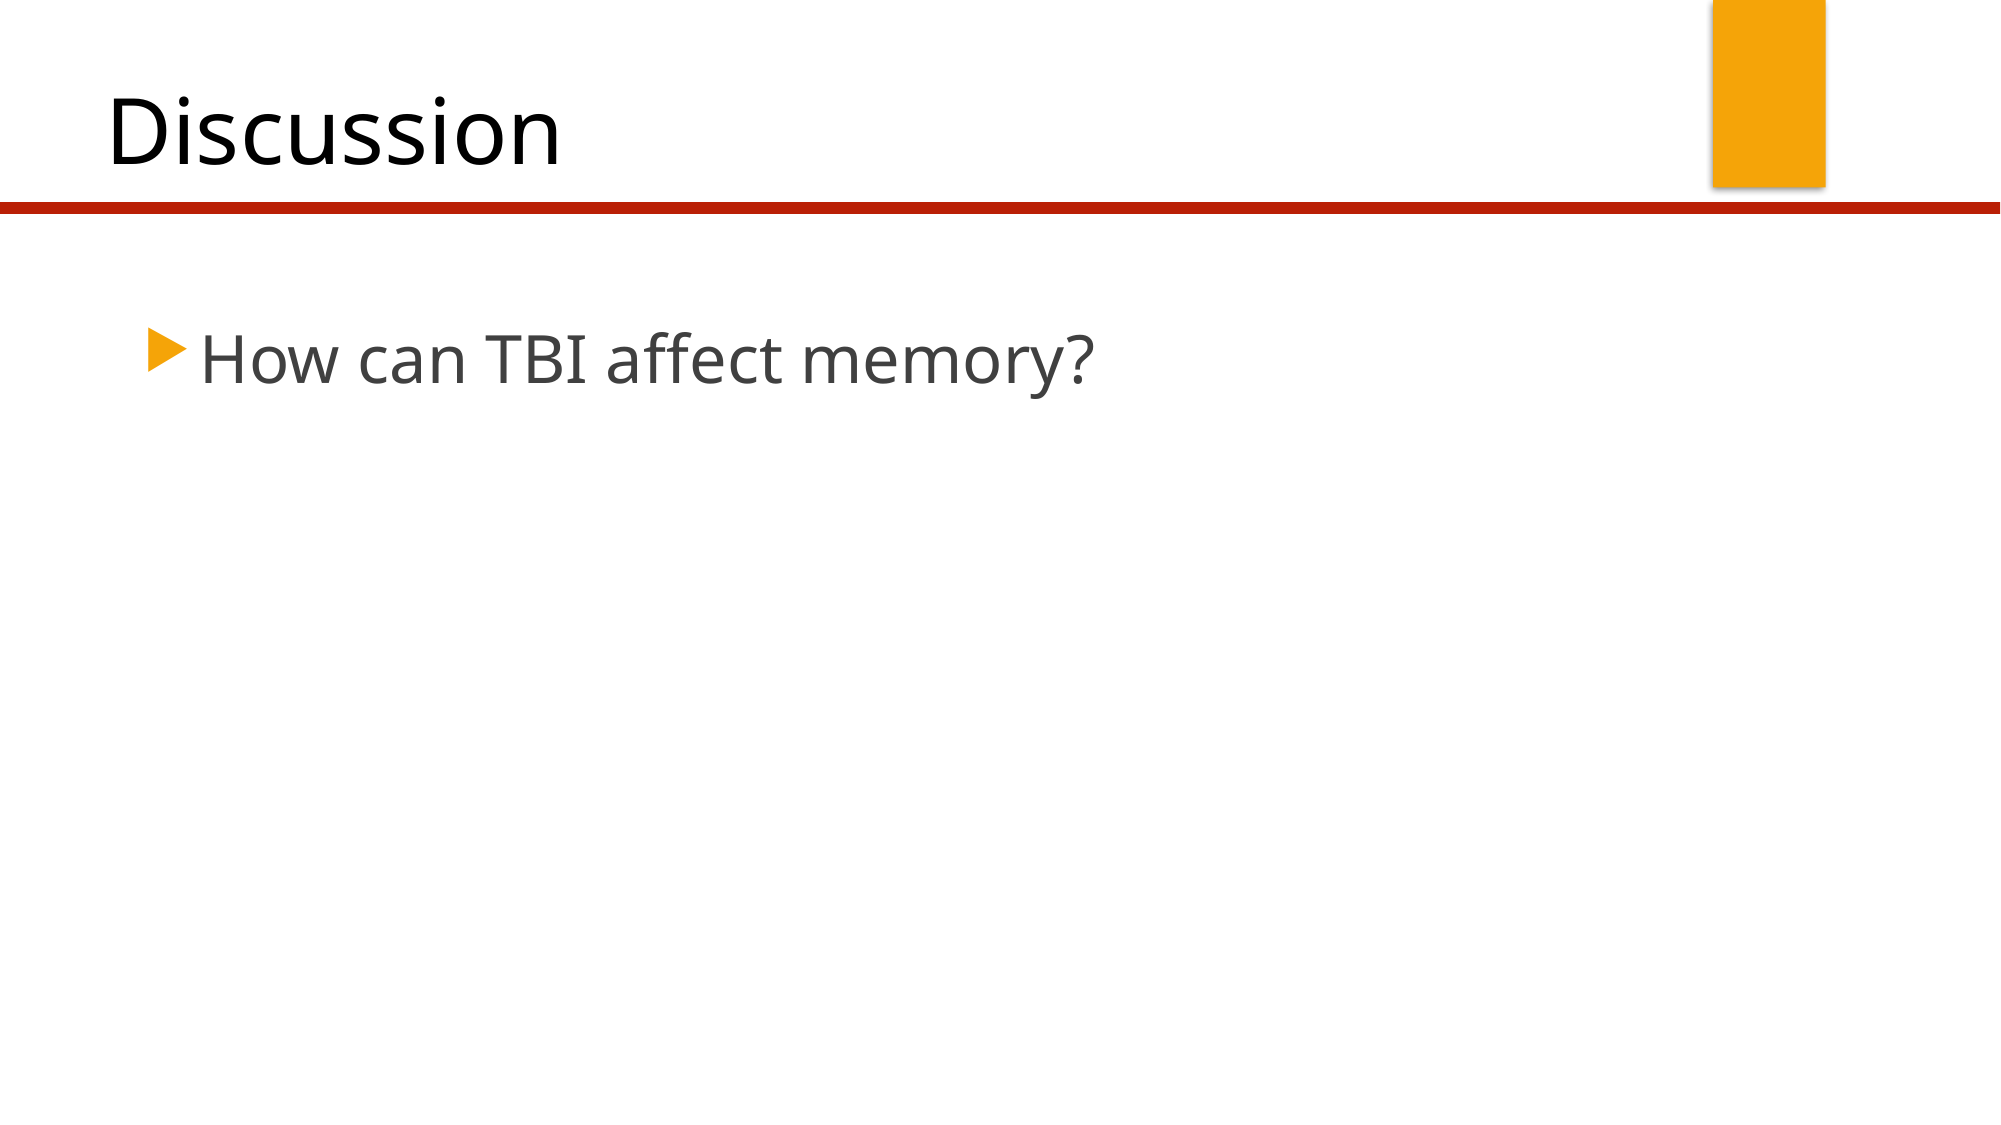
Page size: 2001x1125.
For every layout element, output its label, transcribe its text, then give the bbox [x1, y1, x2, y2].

list How can TBI affect memory? [128, 309, 1566, 981]
title Discussion [90, 67, 1528, 188]
